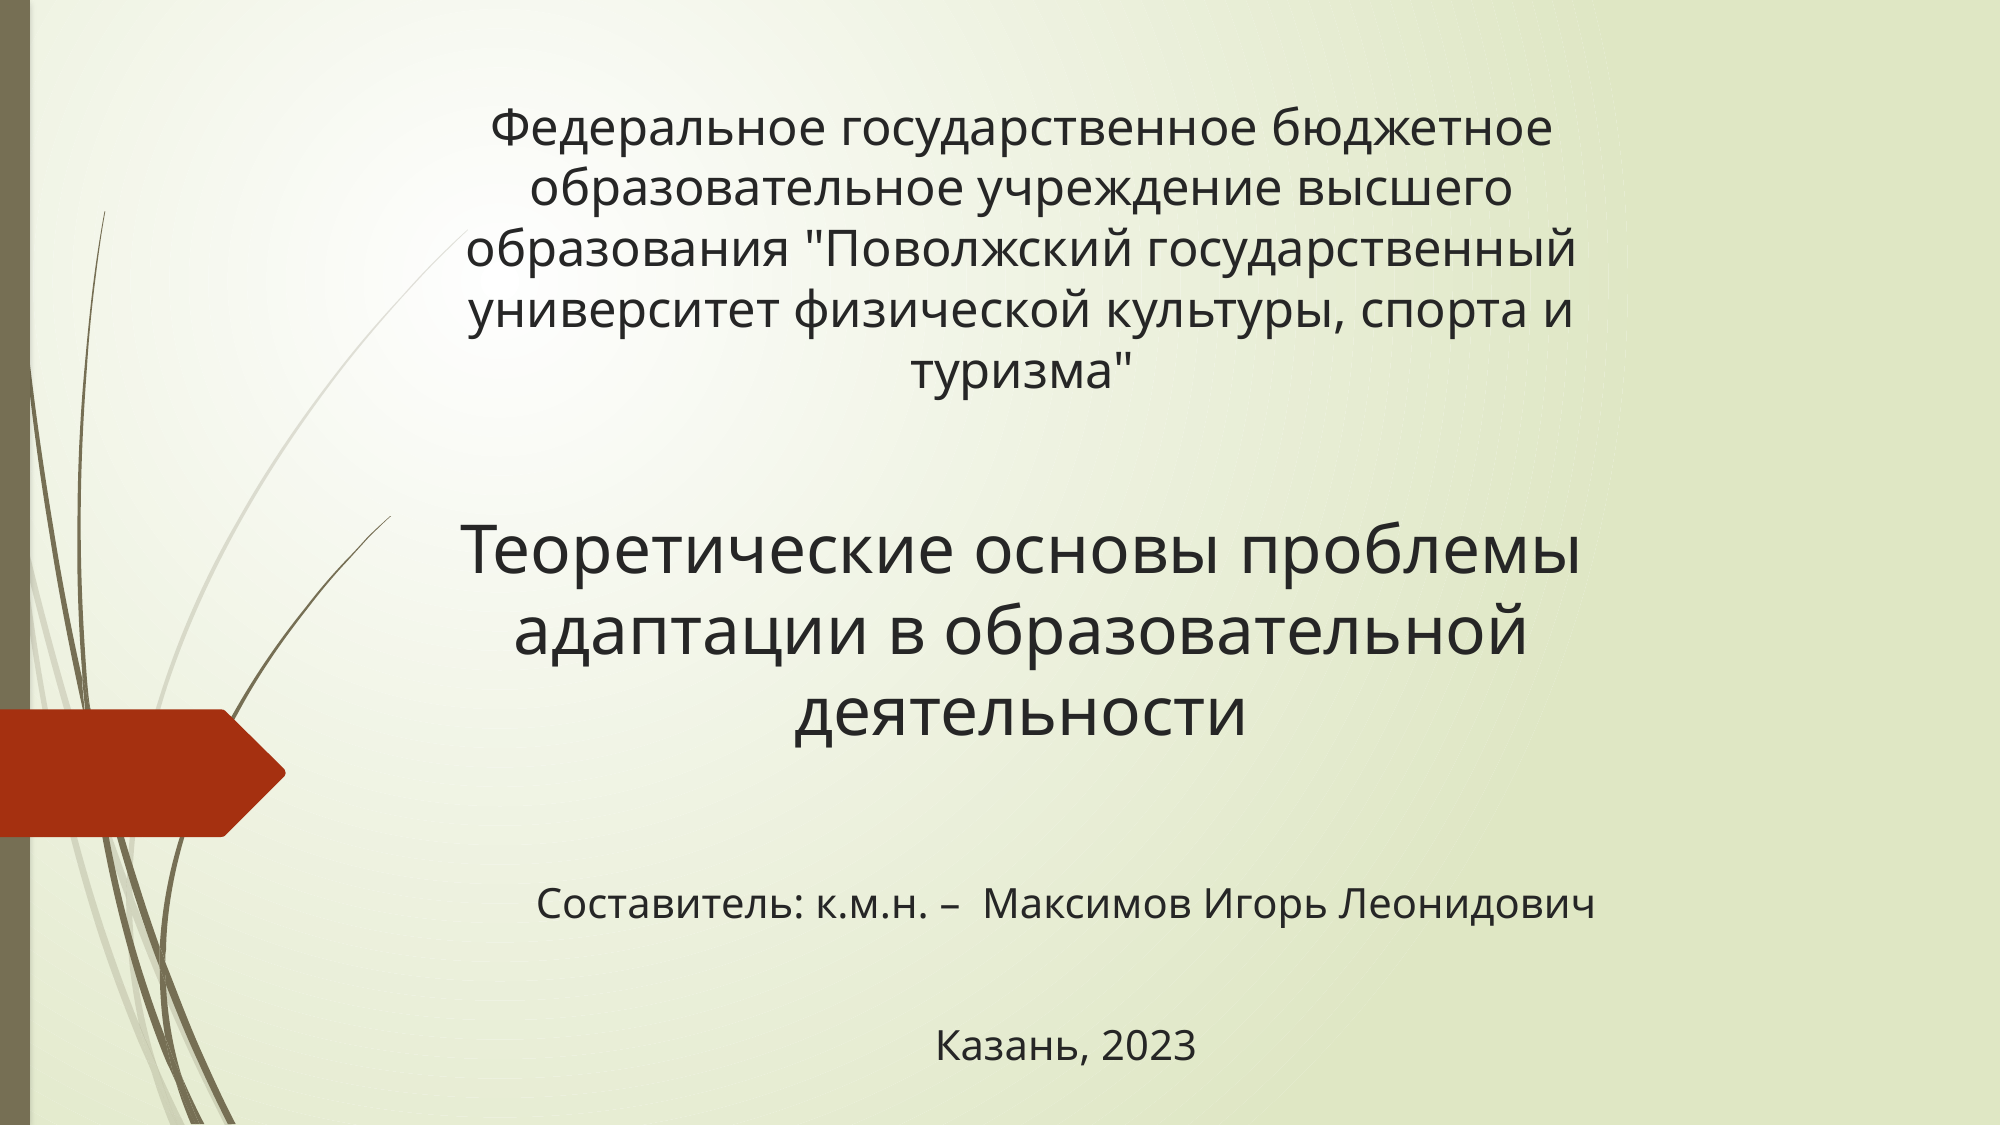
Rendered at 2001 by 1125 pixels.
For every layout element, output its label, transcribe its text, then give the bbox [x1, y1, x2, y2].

title Федеральное государственное бюджетное образовательное учреждение высшего образования "Поволжский государственный университет физической культуры, спорта и туризма" Теоретические основы проблемы адаптации в образовательной деятельности [394, 82, 1650, 757]
subtitle Составитель: к.м.н. – Максимов Игорь Леонидович Казань, 2023 [482, 869, 1650, 1062]
